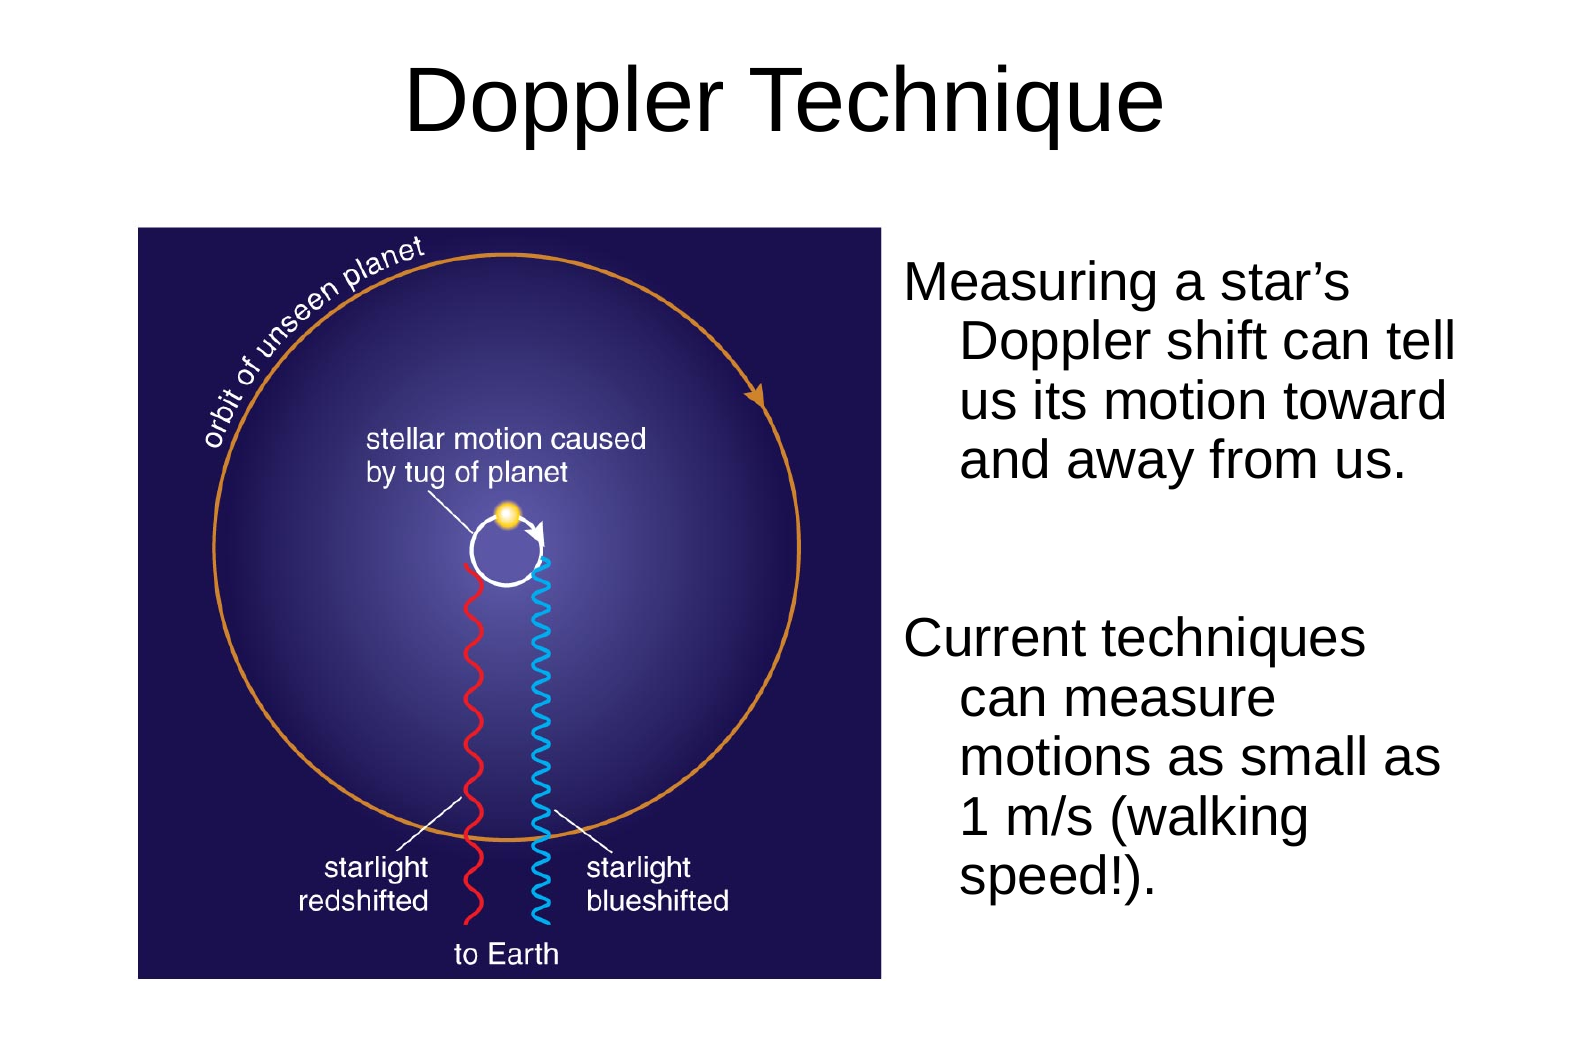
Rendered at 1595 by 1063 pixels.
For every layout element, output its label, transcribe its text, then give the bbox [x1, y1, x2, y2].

list Measuring a star’s Doppler shift can tell us its motion toward and away from us. Current techniques can measure motions as small as 1 m/s (walking speed!). [903, 248, 1471, 1028]
title Doppler Technique [183, 11, 1388, 189]
picture [132, 220, 887, 981]
